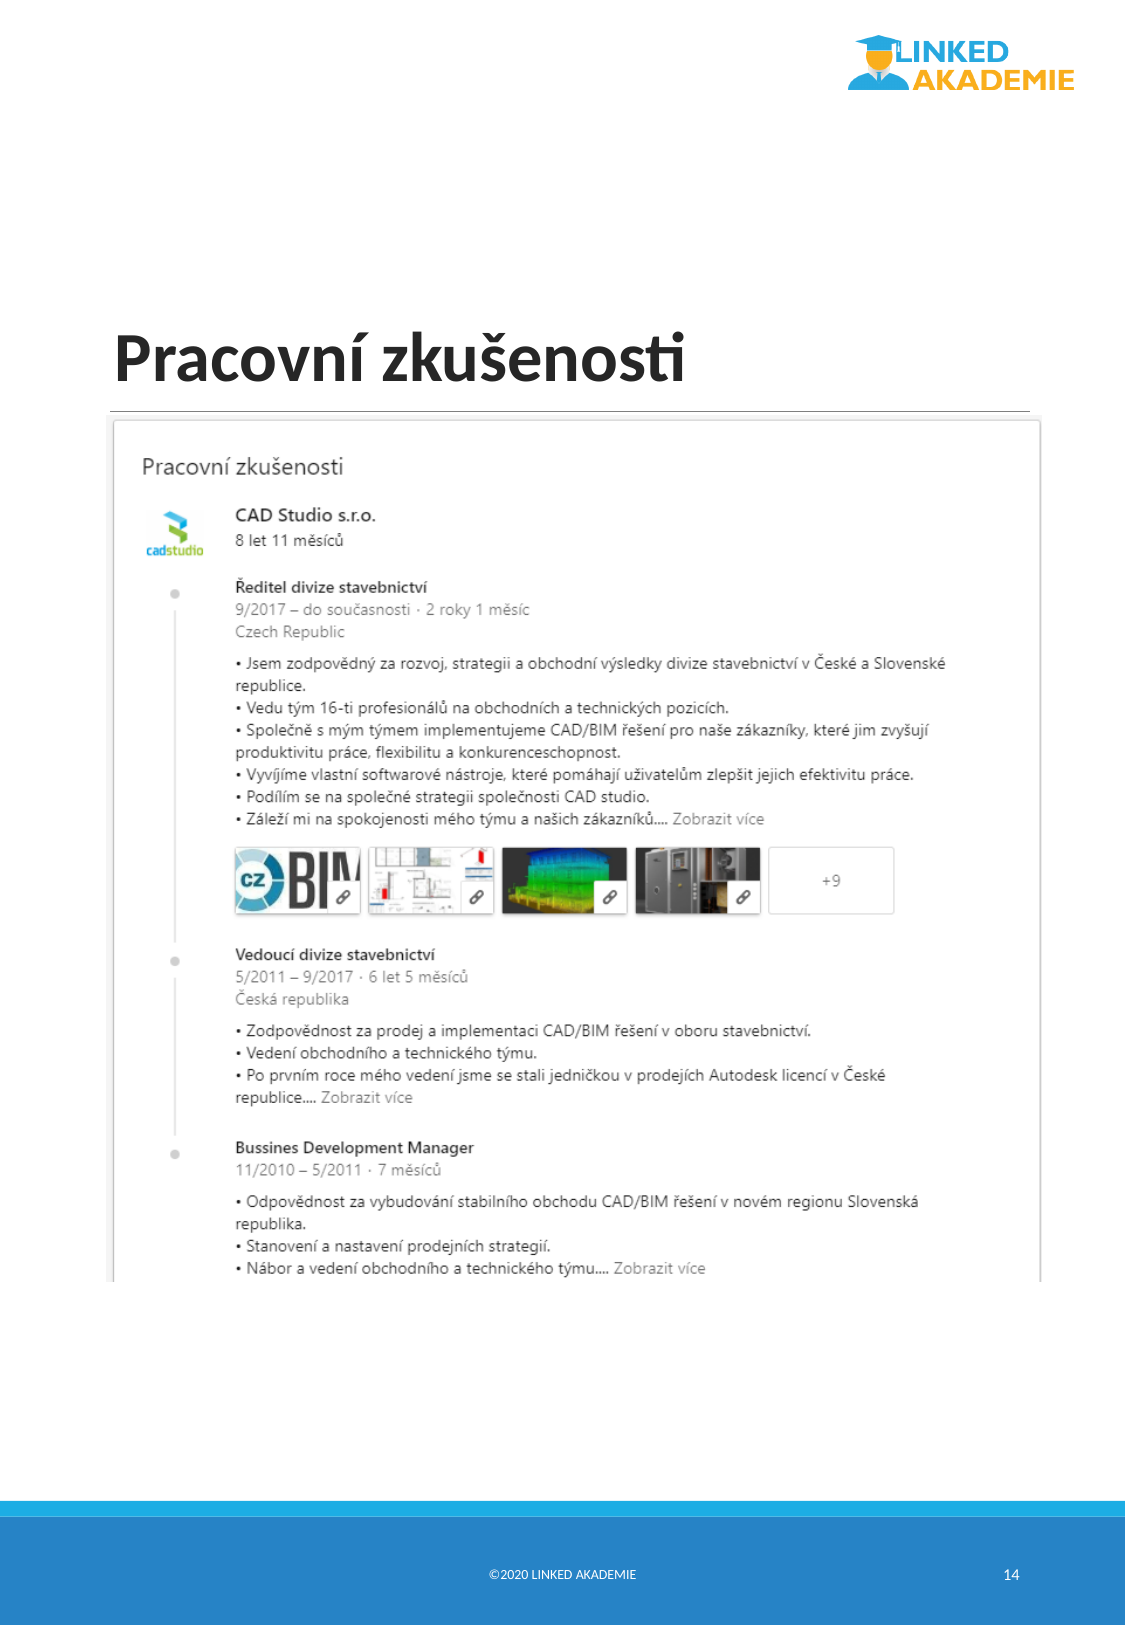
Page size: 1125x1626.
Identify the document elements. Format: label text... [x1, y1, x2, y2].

slide_number 14 [913, 1530, 1035, 1618]
picture [106, 415, 1042, 1283]
picture [847, 34, 1074, 90]
title Pracovní zkušenosti [106, 276, 1035, 400]
footer ©2020 LINKED AKADEMIE [340, 1530, 786, 1618]
